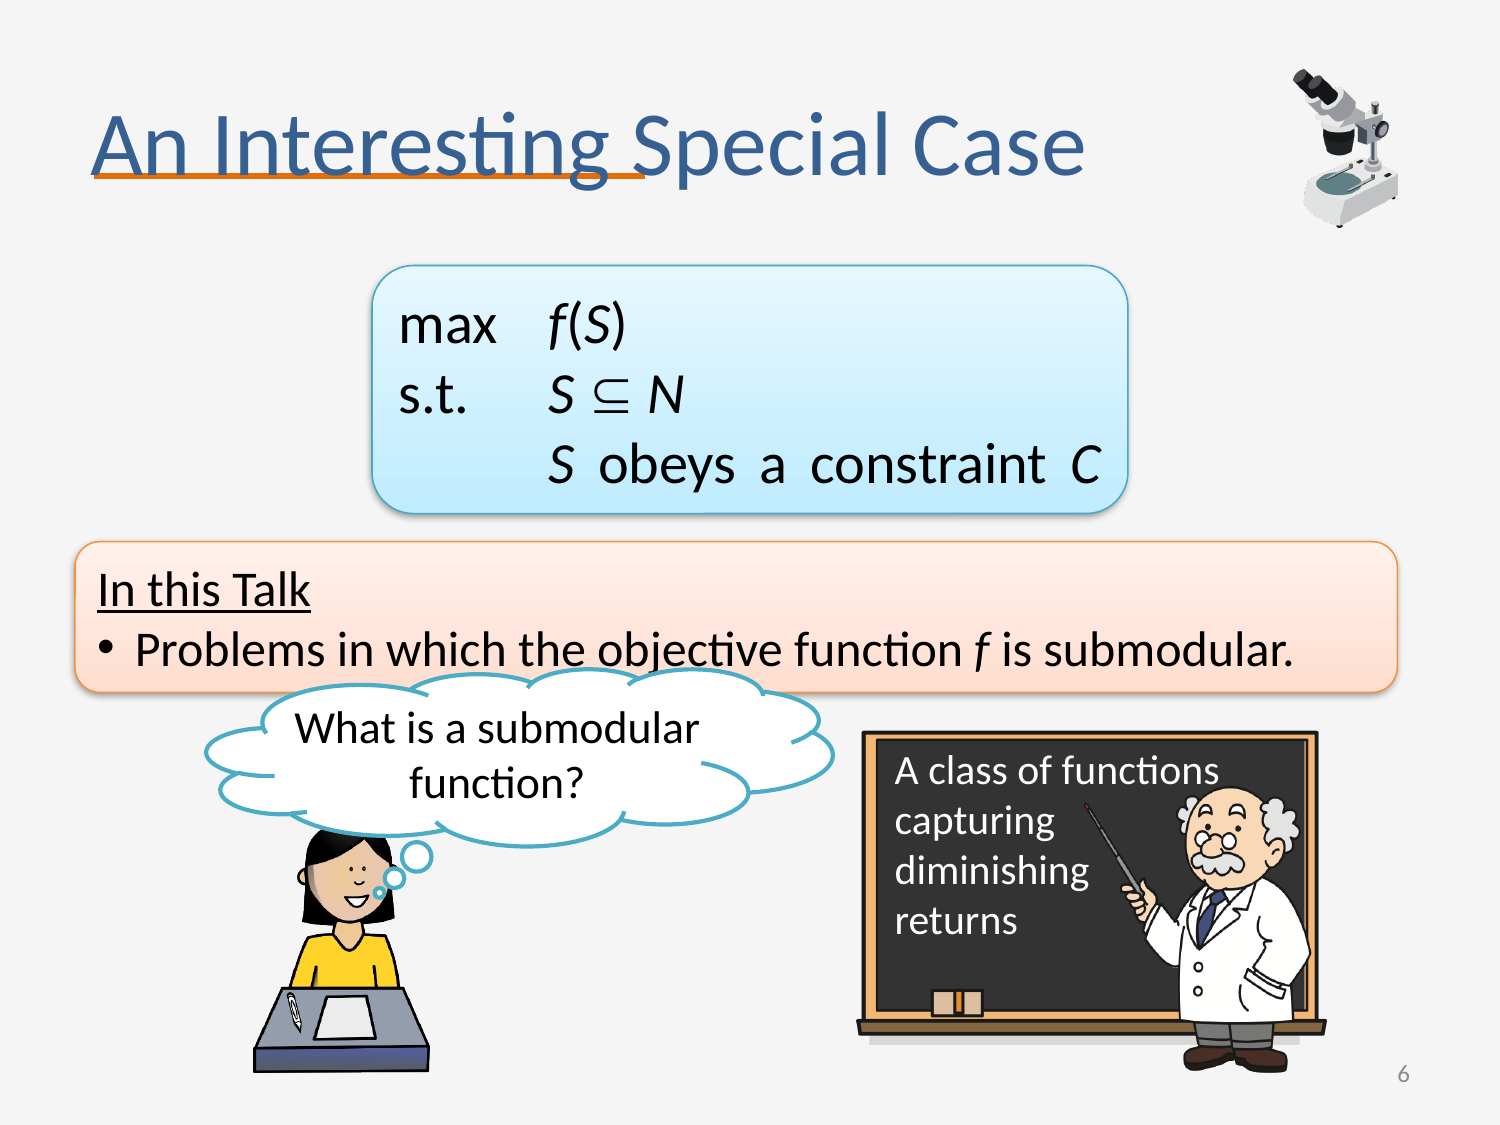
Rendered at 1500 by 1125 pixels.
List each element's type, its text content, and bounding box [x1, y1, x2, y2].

text_box In this Talk Problems in which the objective function f is submodular. [74, 540, 1399, 694]
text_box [206, 668, 833, 1073]
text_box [855, 730, 1327, 1073]
title An Interesting Special Case [75, 45, 1425, 233]
text_box max f(S) s.t. S  N S obeys a constraint C [371, 264, 1129, 515]
picture [1293, 69, 1398, 228]
slide_number 6 [1074, 1042, 1425, 1103]
